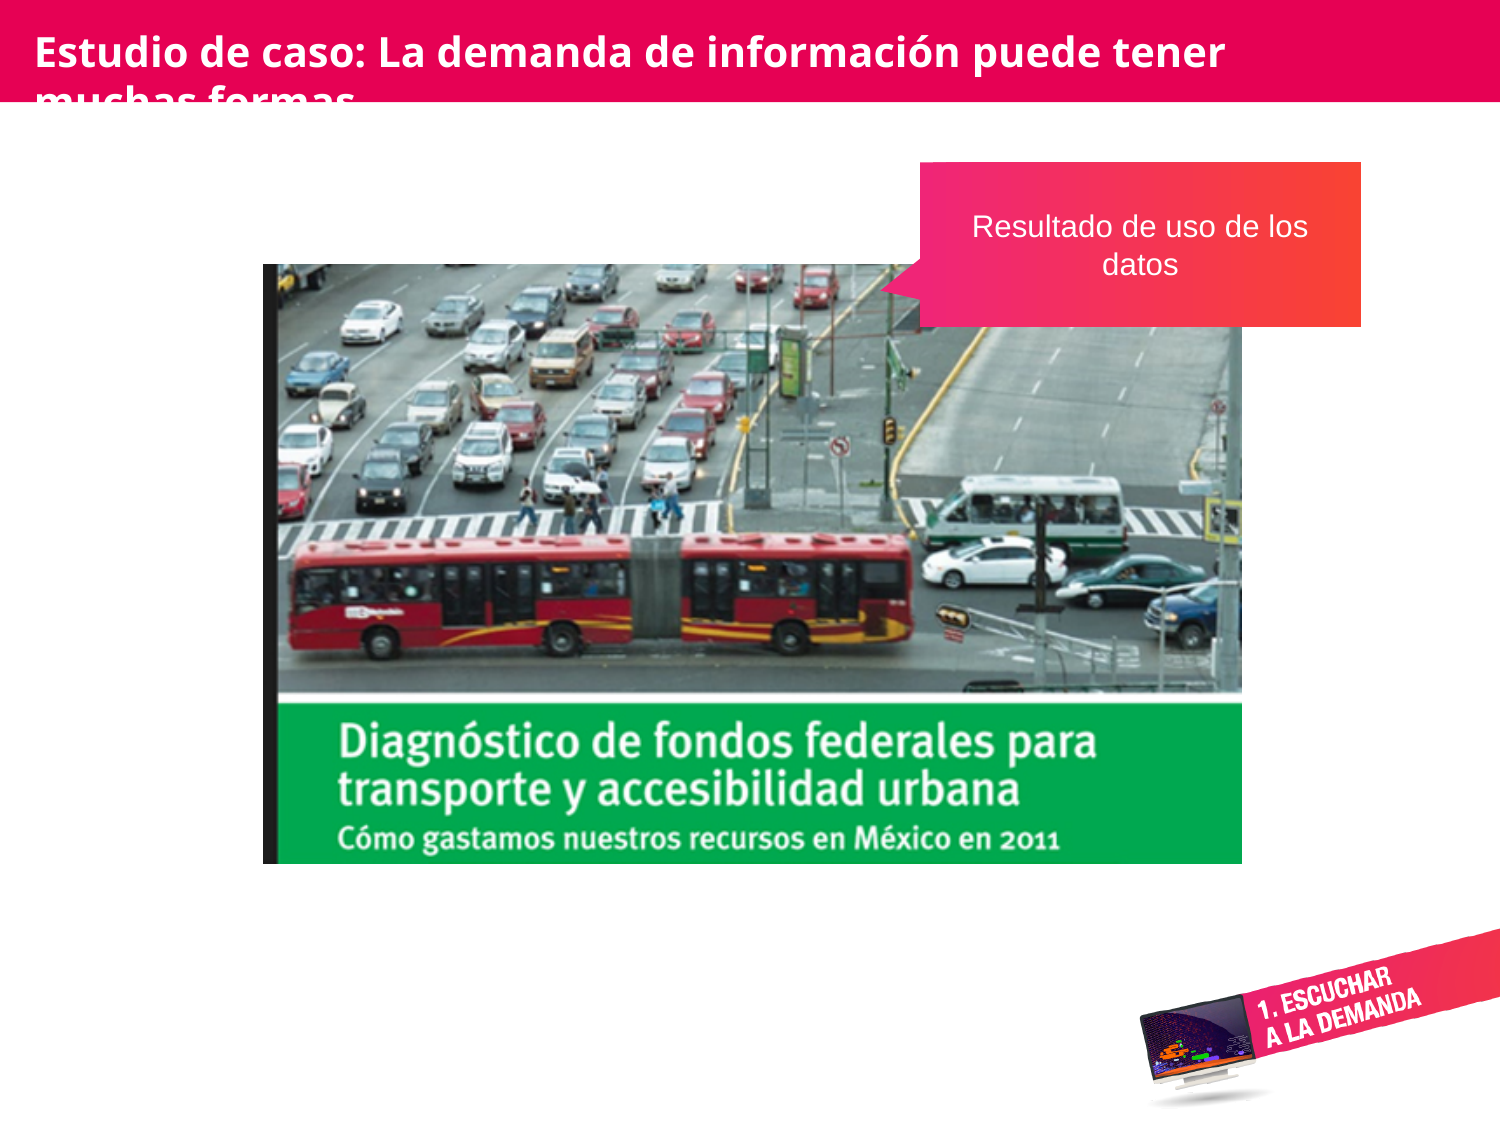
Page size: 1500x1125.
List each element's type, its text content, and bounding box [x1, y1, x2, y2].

picture [1091, 920, 1500, 1125]
text_box Resultado de uso de los datos [921, 199, 1360, 289]
text_box [912, 161, 1362, 328]
text_box [0, 0, 1500, 103]
text_box Estudio de caso: La demanda de información puede tener muchas formas [19, 18, 1379, 133]
picture [263, 264, 1242, 864]
